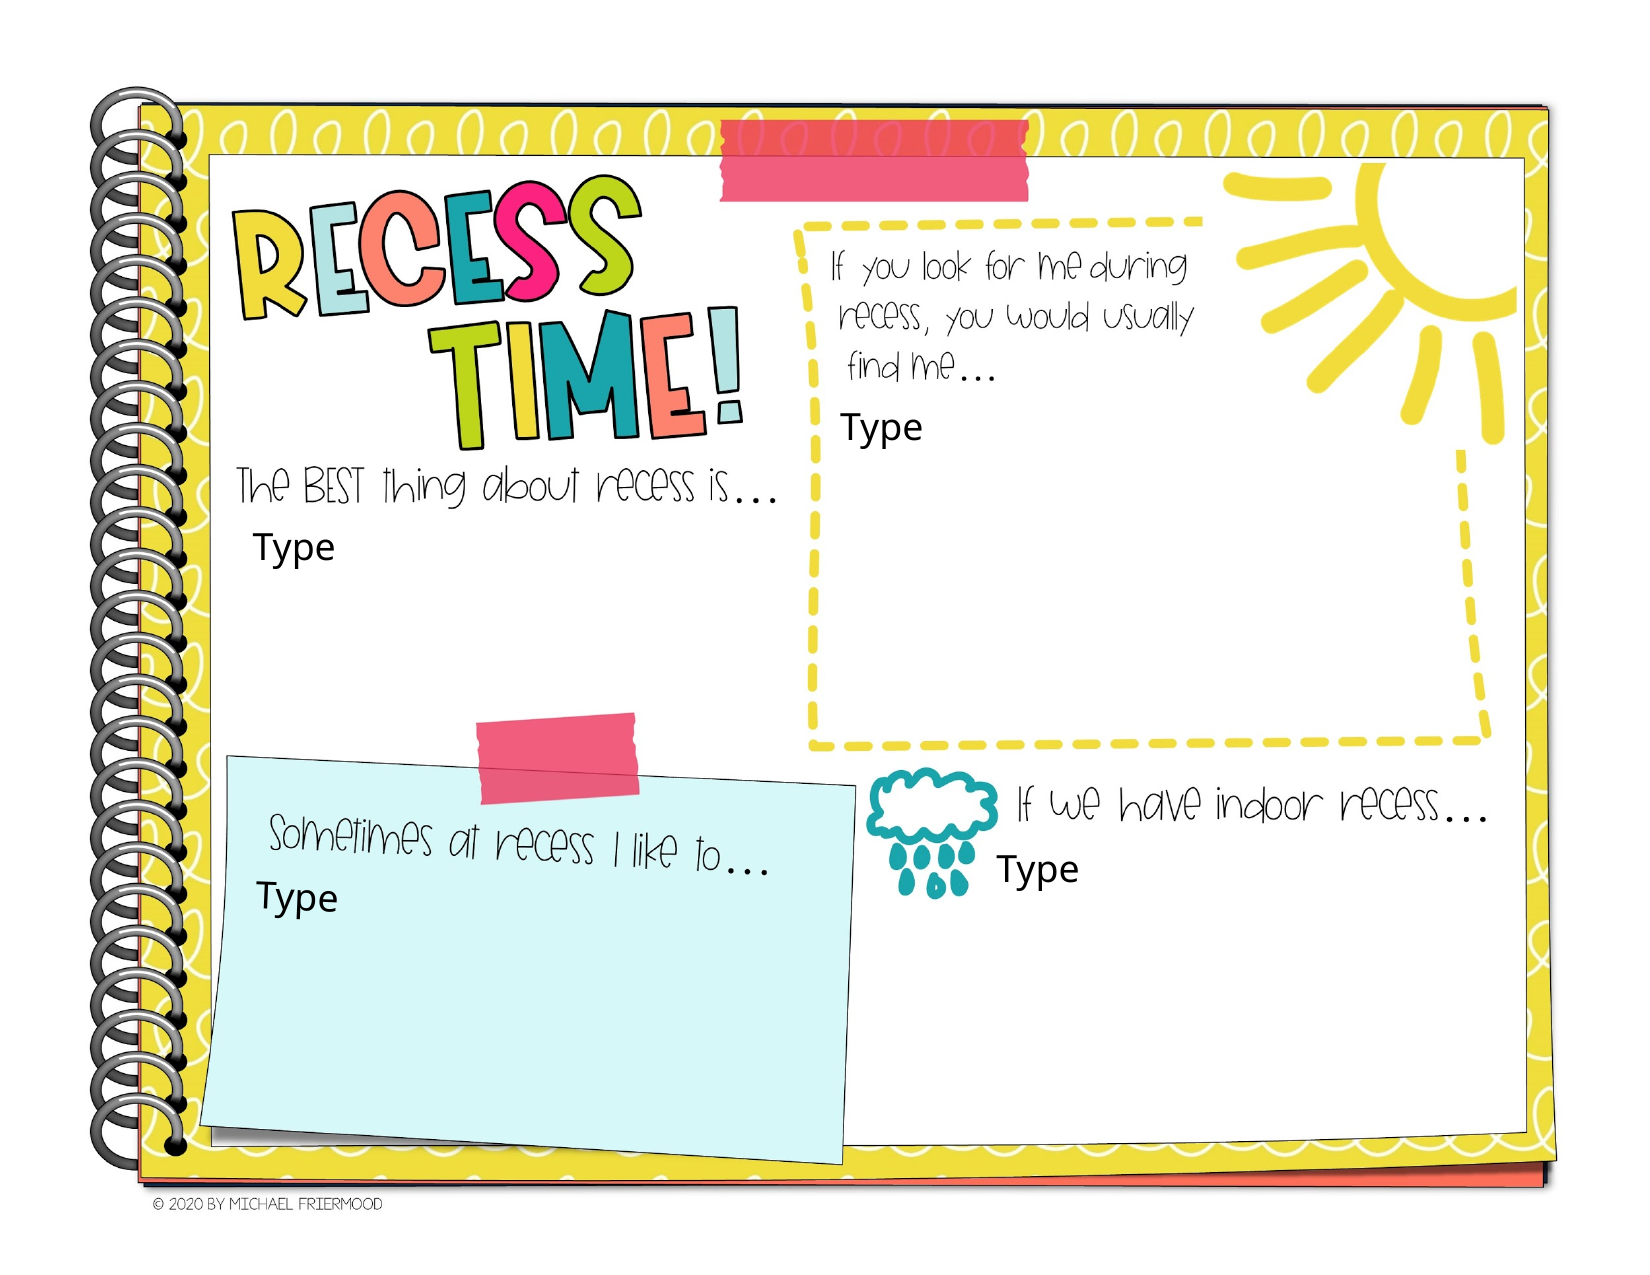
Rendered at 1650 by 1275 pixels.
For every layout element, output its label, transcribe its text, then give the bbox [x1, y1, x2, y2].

text_box Type [981, 830, 1510, 1126]
picture [0, 0, 1650, 1275]
text_box Type [230, 855, 849, 1146]
text_box Type [237, 508, 793, 710]
text_box Type [824, 387, 1443, 732]
